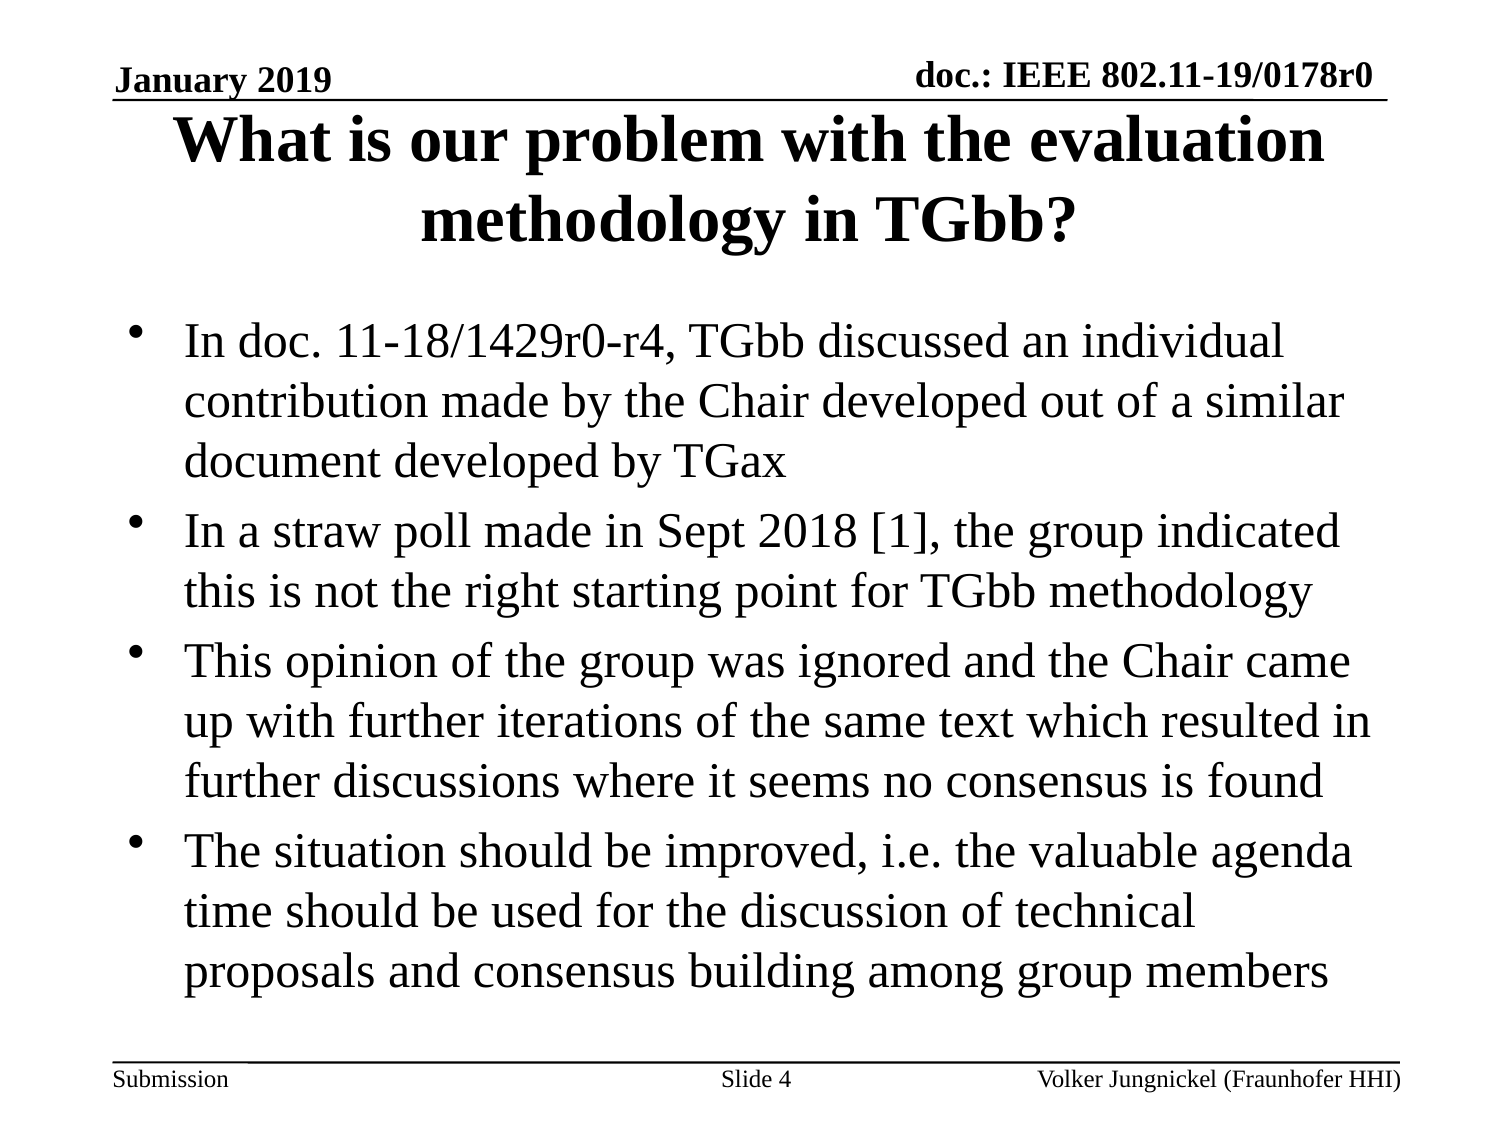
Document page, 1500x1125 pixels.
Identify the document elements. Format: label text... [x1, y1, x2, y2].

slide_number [114, 54, 368, 101]
footer Volker Jungnickel (Fraunhofer HHI) [1024, 1061, 1402, 1093]
text_box In doc. 11-18/1429r0-r4, TGbb discussed an individual contribution made by the Chair developed out of a similar document developed by TGax In a straw poll made in Sept 2018 [1], the group indicated this is not the right starting point for TGbb methodology This opinion of the group was ignored and the Chair came up with further iterations of the same text which resulted in further discussions where it seems no consensus is found The situation should be improved, i.e. the valuable agenda time should be used for the discussion of technical proposals and consensus building among group members [112, 299, 1388, 975]
text_box What is our problem with the evaluation methodology in TGbb? [112, 87, 1388, 263]
slide_number Slide 4 [712, 1061, 800, 1093]
